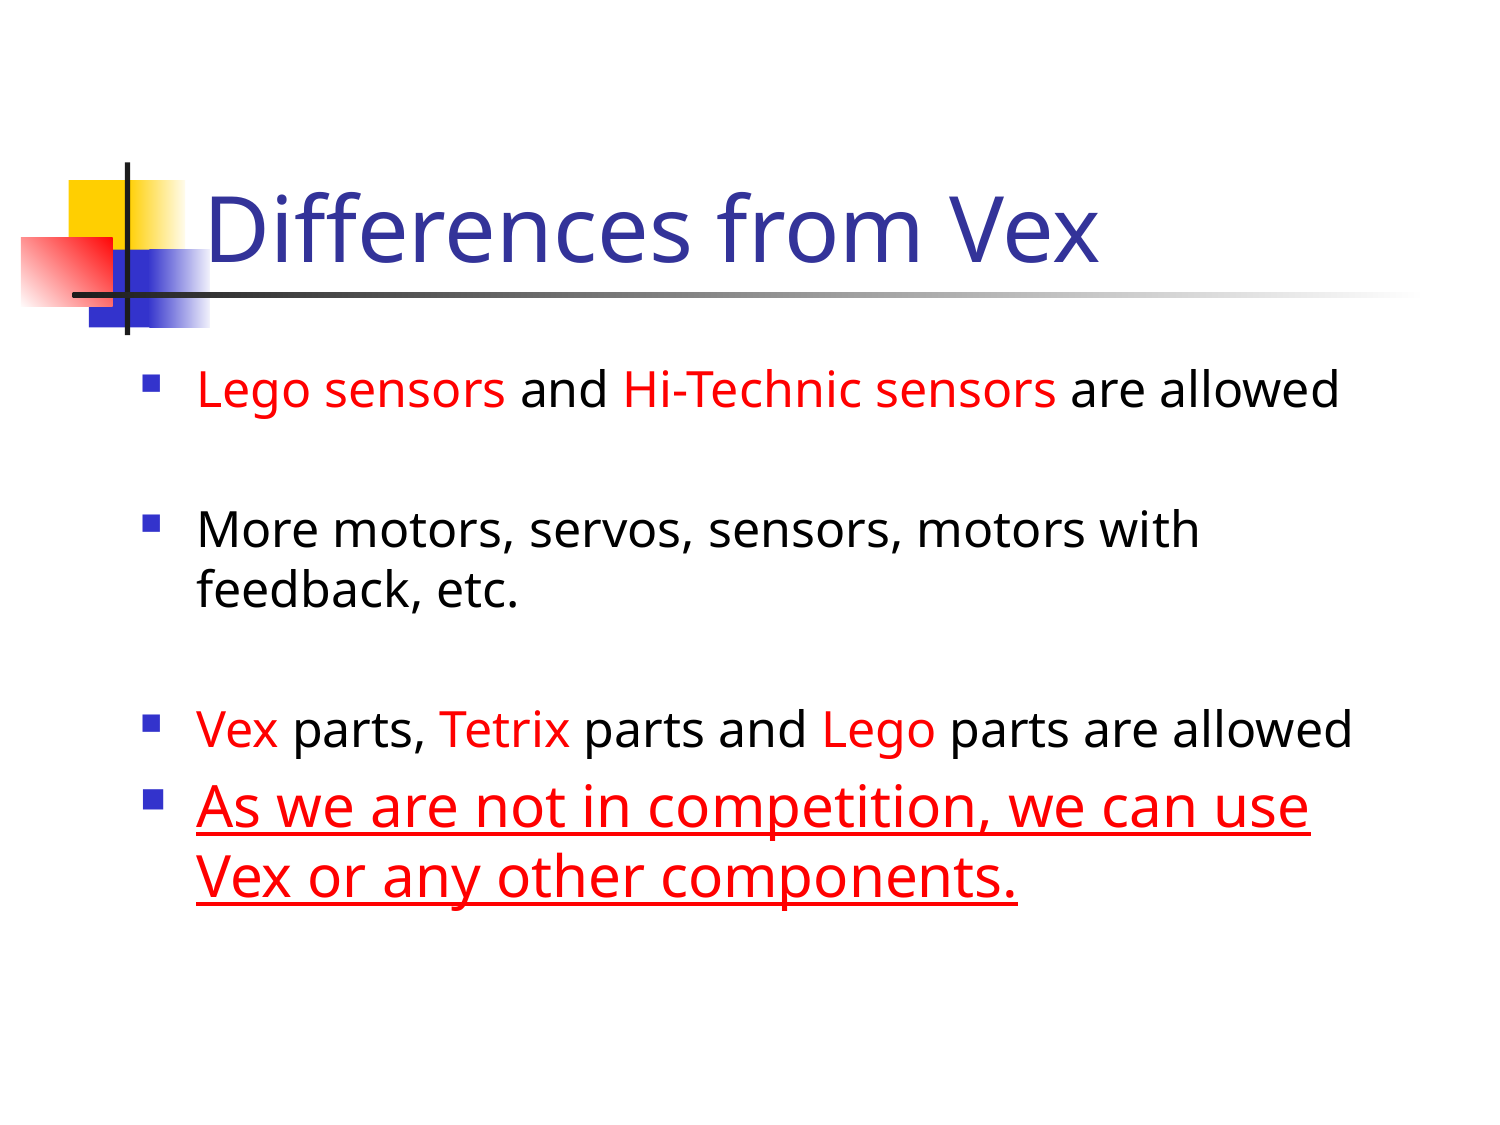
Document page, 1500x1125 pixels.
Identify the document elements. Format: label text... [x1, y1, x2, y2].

list Lego sensors and Hi-Technic sensors are allowed More motors, servos, sensors, motors with feedback, etc. Vex parts, Tetrix parts and Lego parts are allowed As we are not in competition, we can use Vex or any other components. [124, 349, 1401, 1063]
title Differences from Vex [188, 101, 1468, 289]
